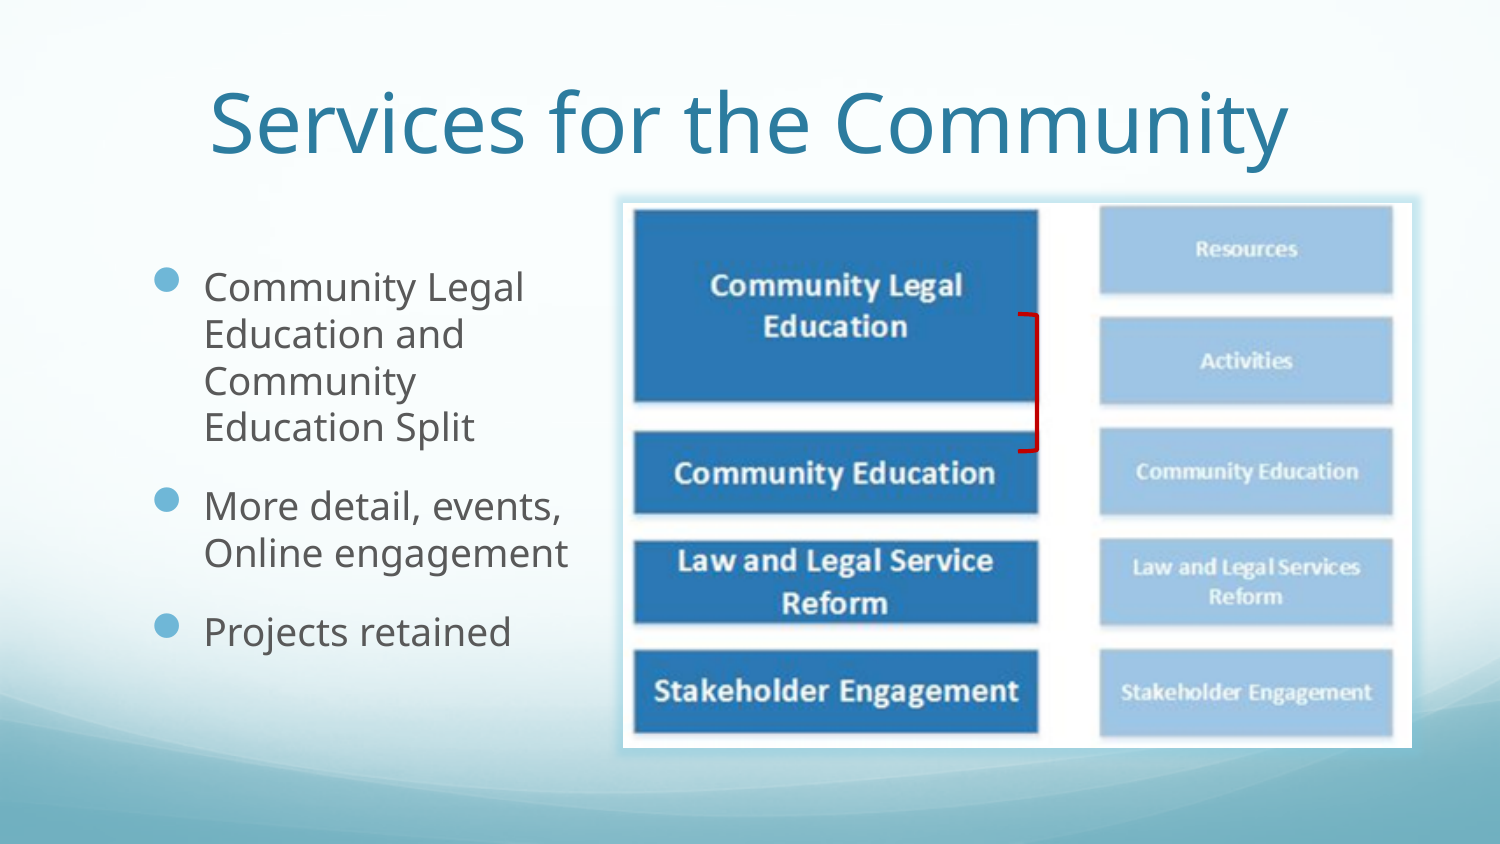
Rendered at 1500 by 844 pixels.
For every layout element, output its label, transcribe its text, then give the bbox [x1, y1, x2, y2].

title Services for the Community [90, 13, 1410, 178]
list Community Legal Education and Community Education Split More detail, events, Online engagement Projects retained [135, 254, 613, 663]
picture [623, 202, 1413, 749]
